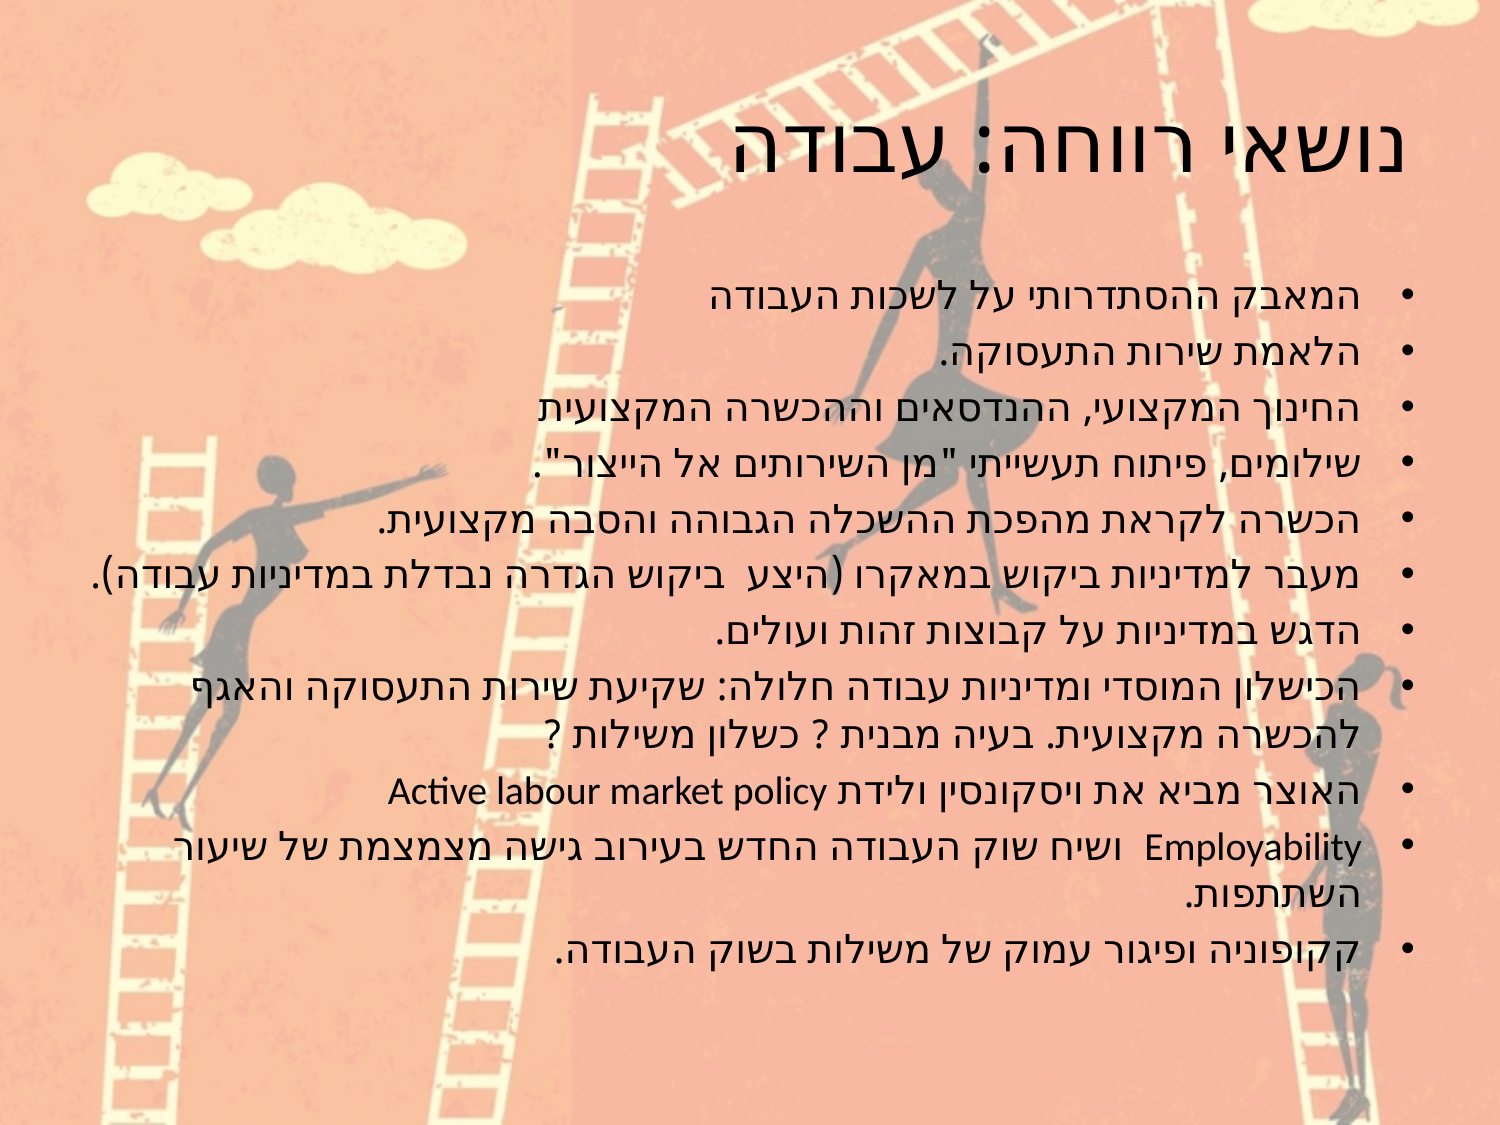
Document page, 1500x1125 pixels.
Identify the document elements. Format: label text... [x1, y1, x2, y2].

title נושאי רווחה: עבודה [75, 45, 1425, 233]
list המאבק ההסתדרותי על לשכות העבודה הלאמת שירות התעסוקה. החינוך המקצועי, ההנדסאים וההכשרה המקצועית שילומים, פיתוח תעשייתי "מן השירותים אל הייצור". הכשרה לקראת מהפכת ההשכלה הגבוהה והסבה מקצועית. מעבר למדיניות ביקוש במאקרו (היצע ביקוש הגדרה נבדלת במדיניות עבודה). הדגש במדיניות על קבוצות זהות ועולים. הכישלון המוסדי ומדיניות עבודה חלולה: שקיעת שירות התעסוקה והאגף להכשרה מקצועית. בעיה מבנית ? כשלון משילות ? האוצר מביא את ויסקונסין ולידת Active labour market policy Employability ושיח שוק העבודה החדש בעירוב גישה מצמצמת של שיעור השתתפות. קקופוניה ופיגור עמוק של משילות בשוק העבודה. [75, 262, 1425, 1005]
